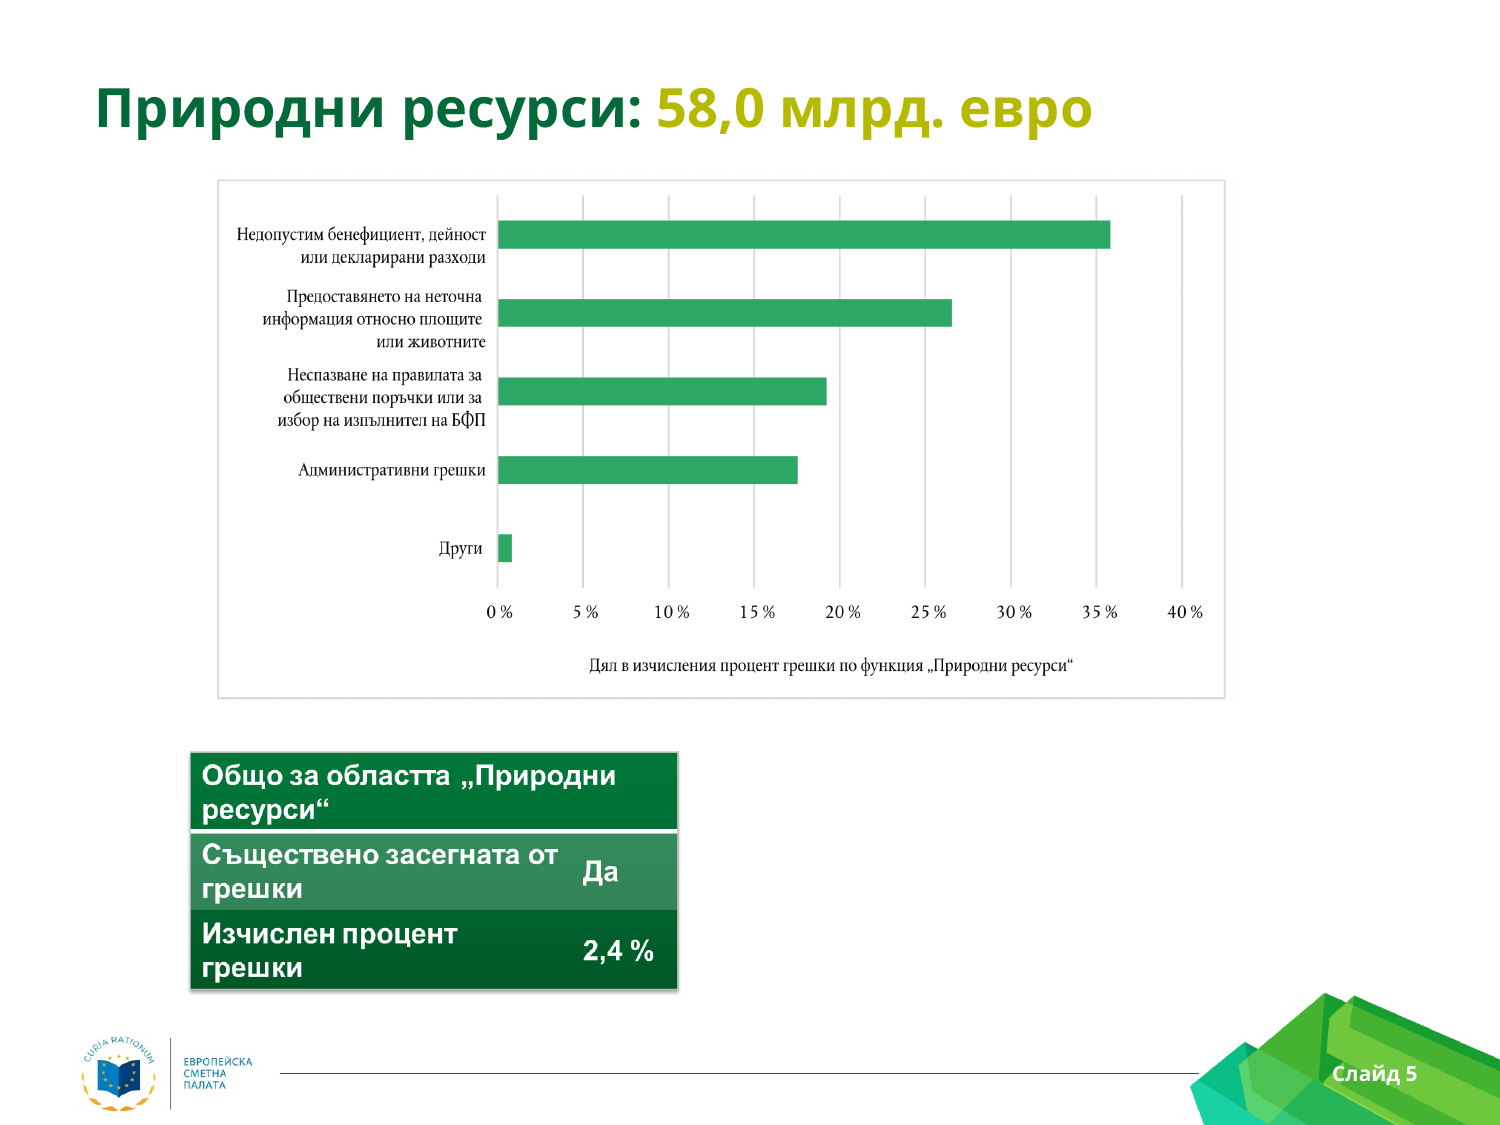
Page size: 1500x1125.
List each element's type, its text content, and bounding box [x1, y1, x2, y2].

title Природни ресурси: 58,0 млрд. евро [94, 80, 1418, 152]
picture [184, 748, 687, 1001]
picture [1175, 987, 1500, 1125]
slide_number Слайд 5 [1122, 1053, 1418, 1096]
picture [206, 172, 1235, 705]
picture [53, 1022, 280, 1125]
